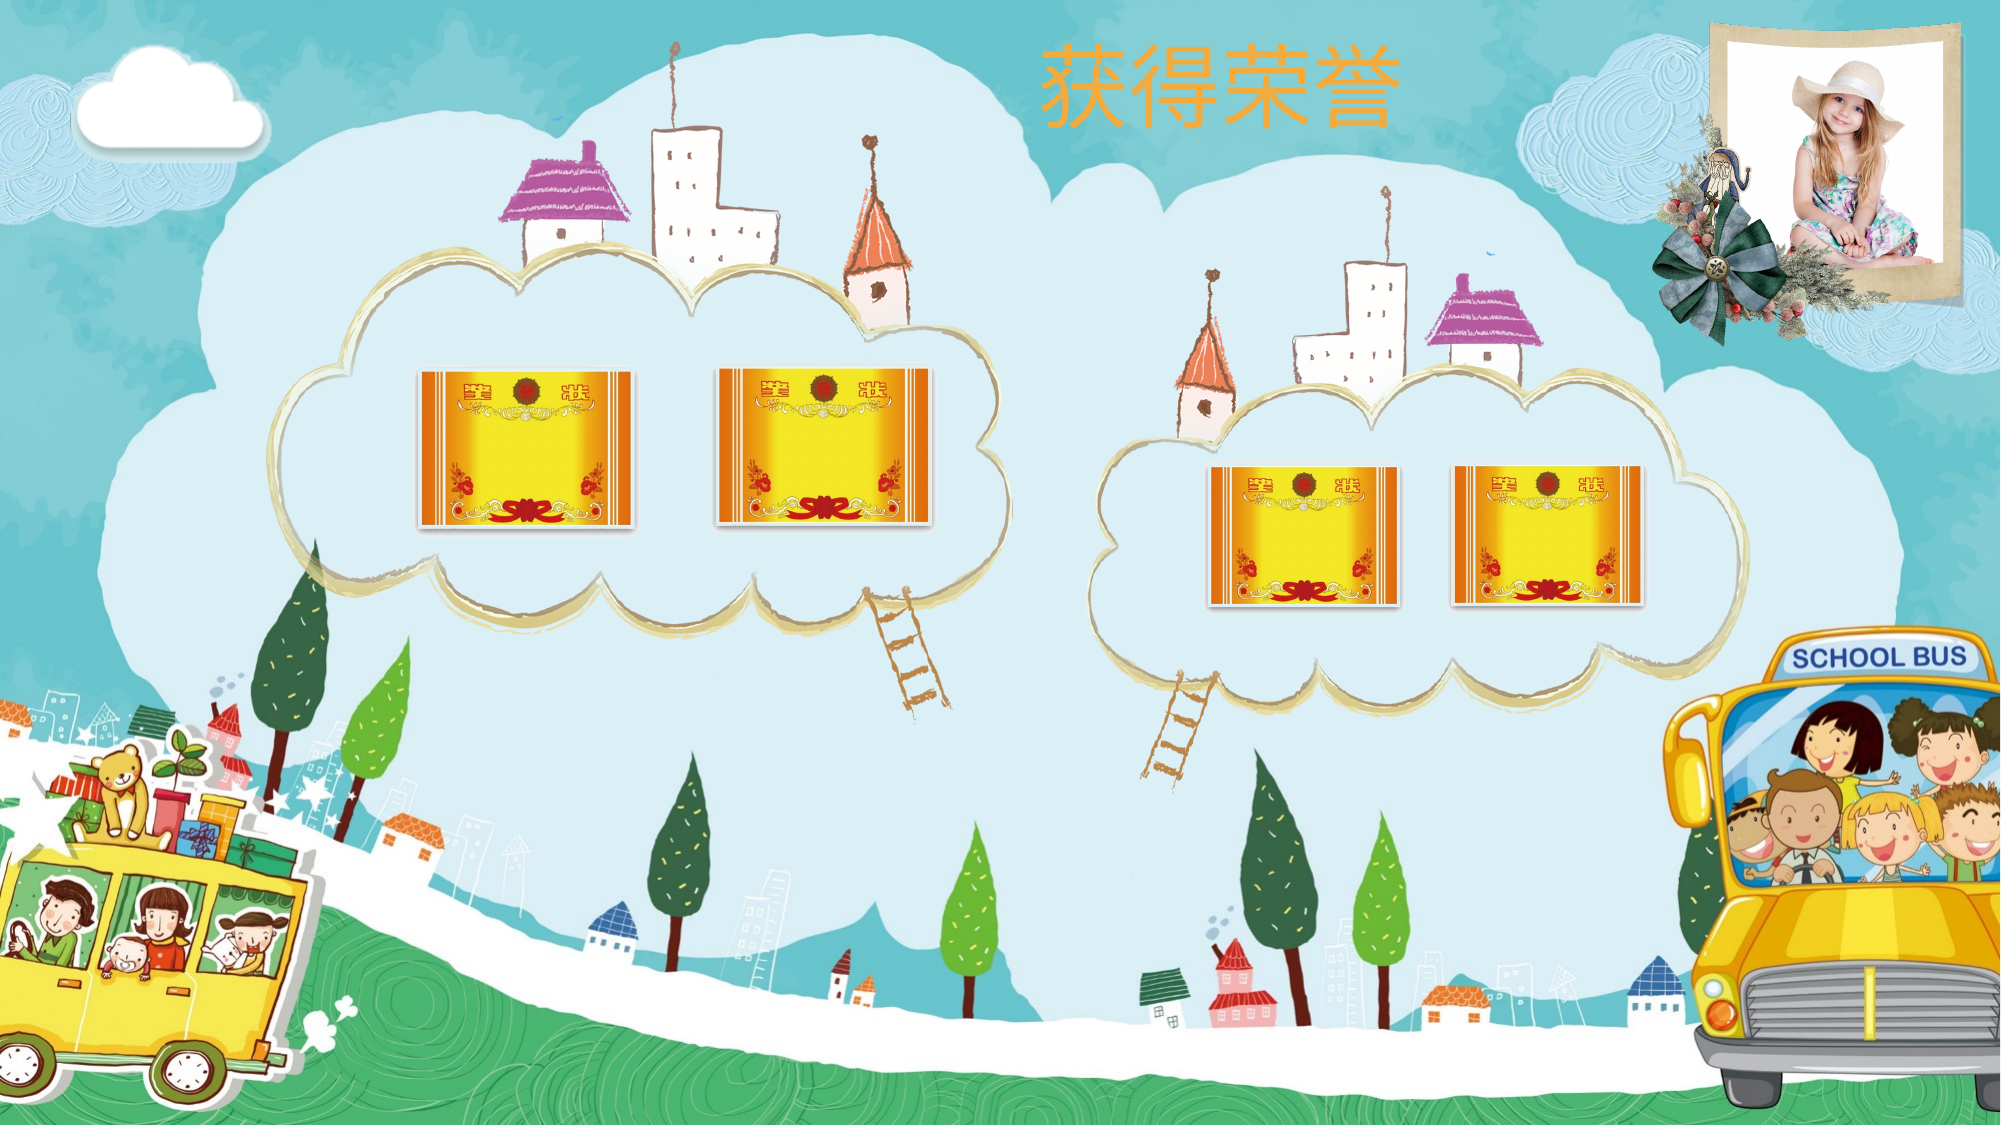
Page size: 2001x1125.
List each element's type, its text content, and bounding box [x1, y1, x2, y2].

text_box 获得荣誉 [1118, 22, 1459, 147]
picture [0, 0, 2001, 1125]
